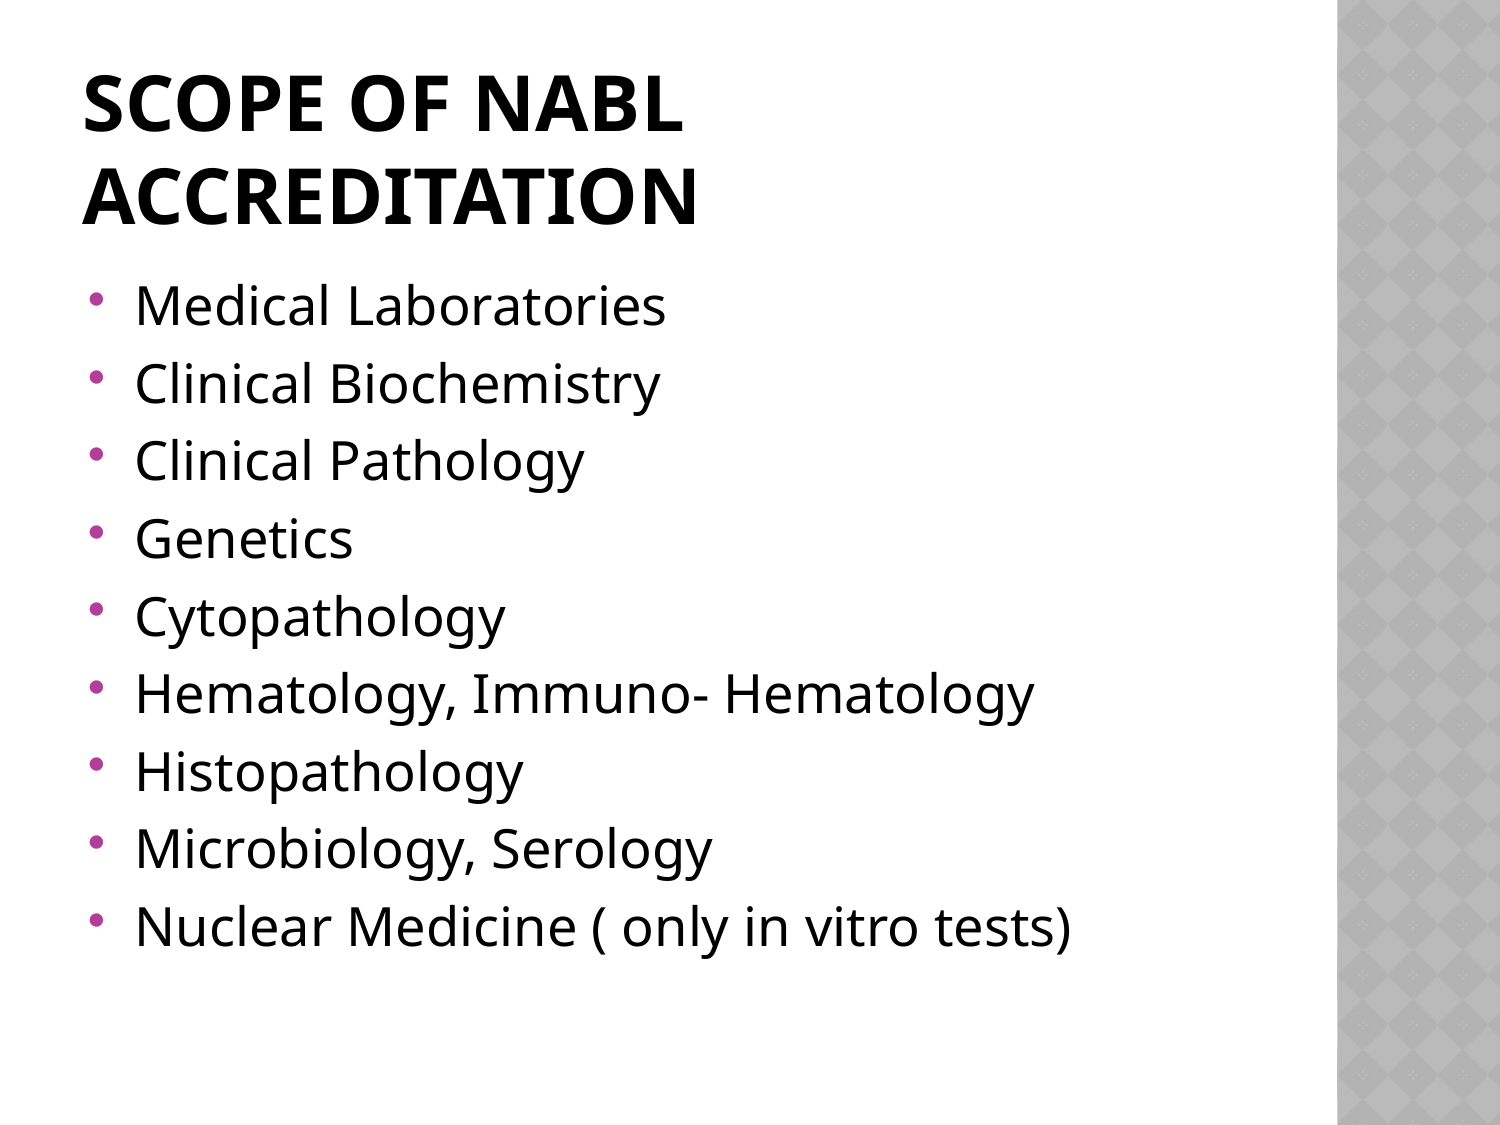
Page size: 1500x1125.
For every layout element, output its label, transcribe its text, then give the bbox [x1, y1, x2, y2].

list Medical Laboratories Clinical Biochemistry Clinical Pathology Genetics Cytopathology Hematology, Immuno- Hematology Histopathology Microbiology, Serology Nuclear Medicine ( only in vitro tests) [75, 264, 1263, 1059]
title Scope of NABL Accreditation [75, 52, 1263, 240]
